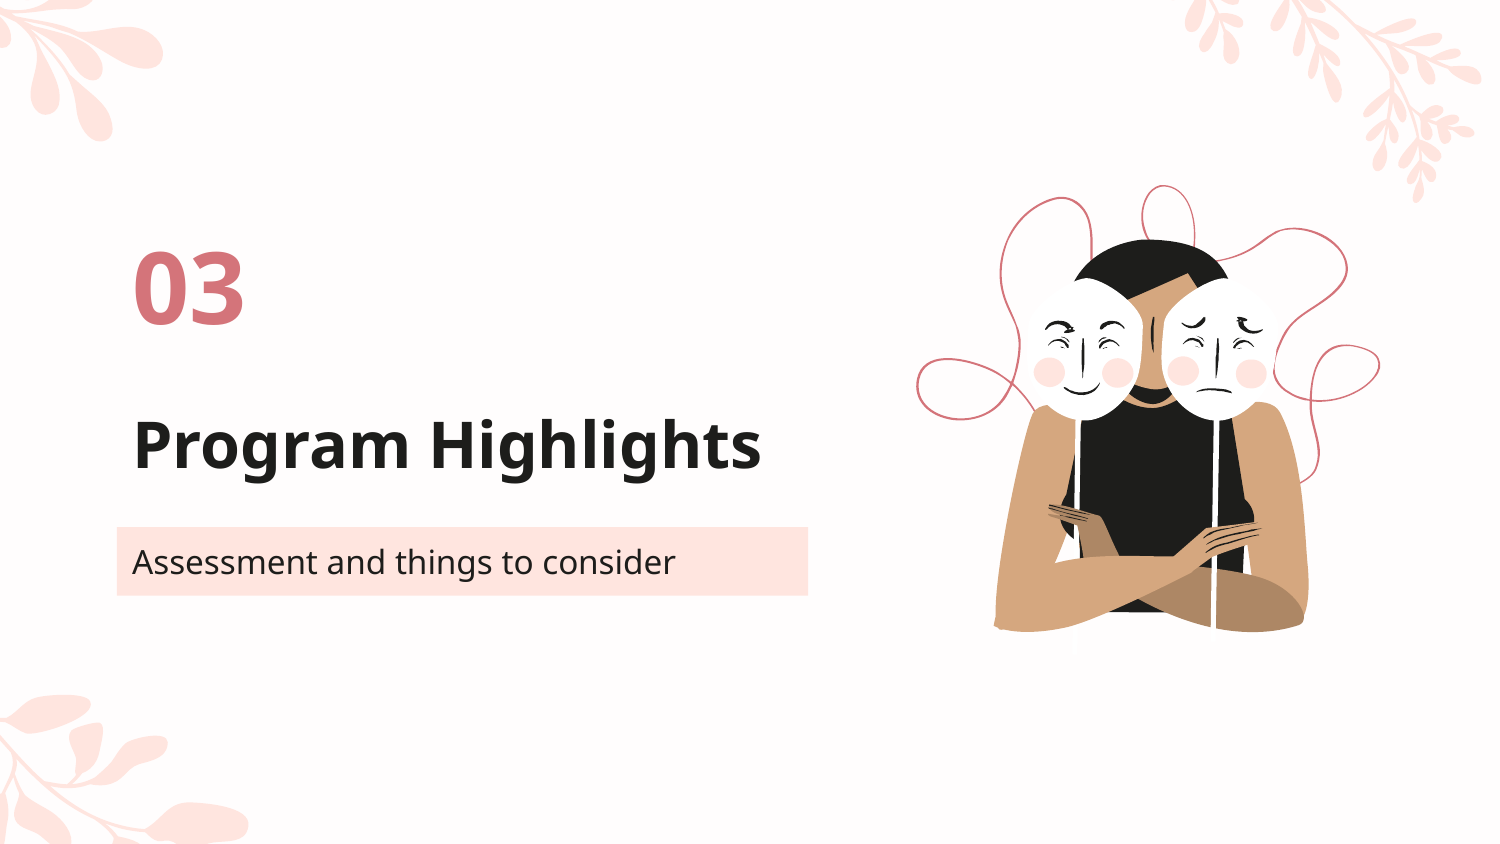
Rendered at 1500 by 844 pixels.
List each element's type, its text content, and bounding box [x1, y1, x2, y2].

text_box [911, 184, 1383, 656]
title 03 [116, 205, 292, 360]
subtitle Assessment and things to consider [116, 527, 809, 596]
title Program Highlights [116, 342, 809, 497]
